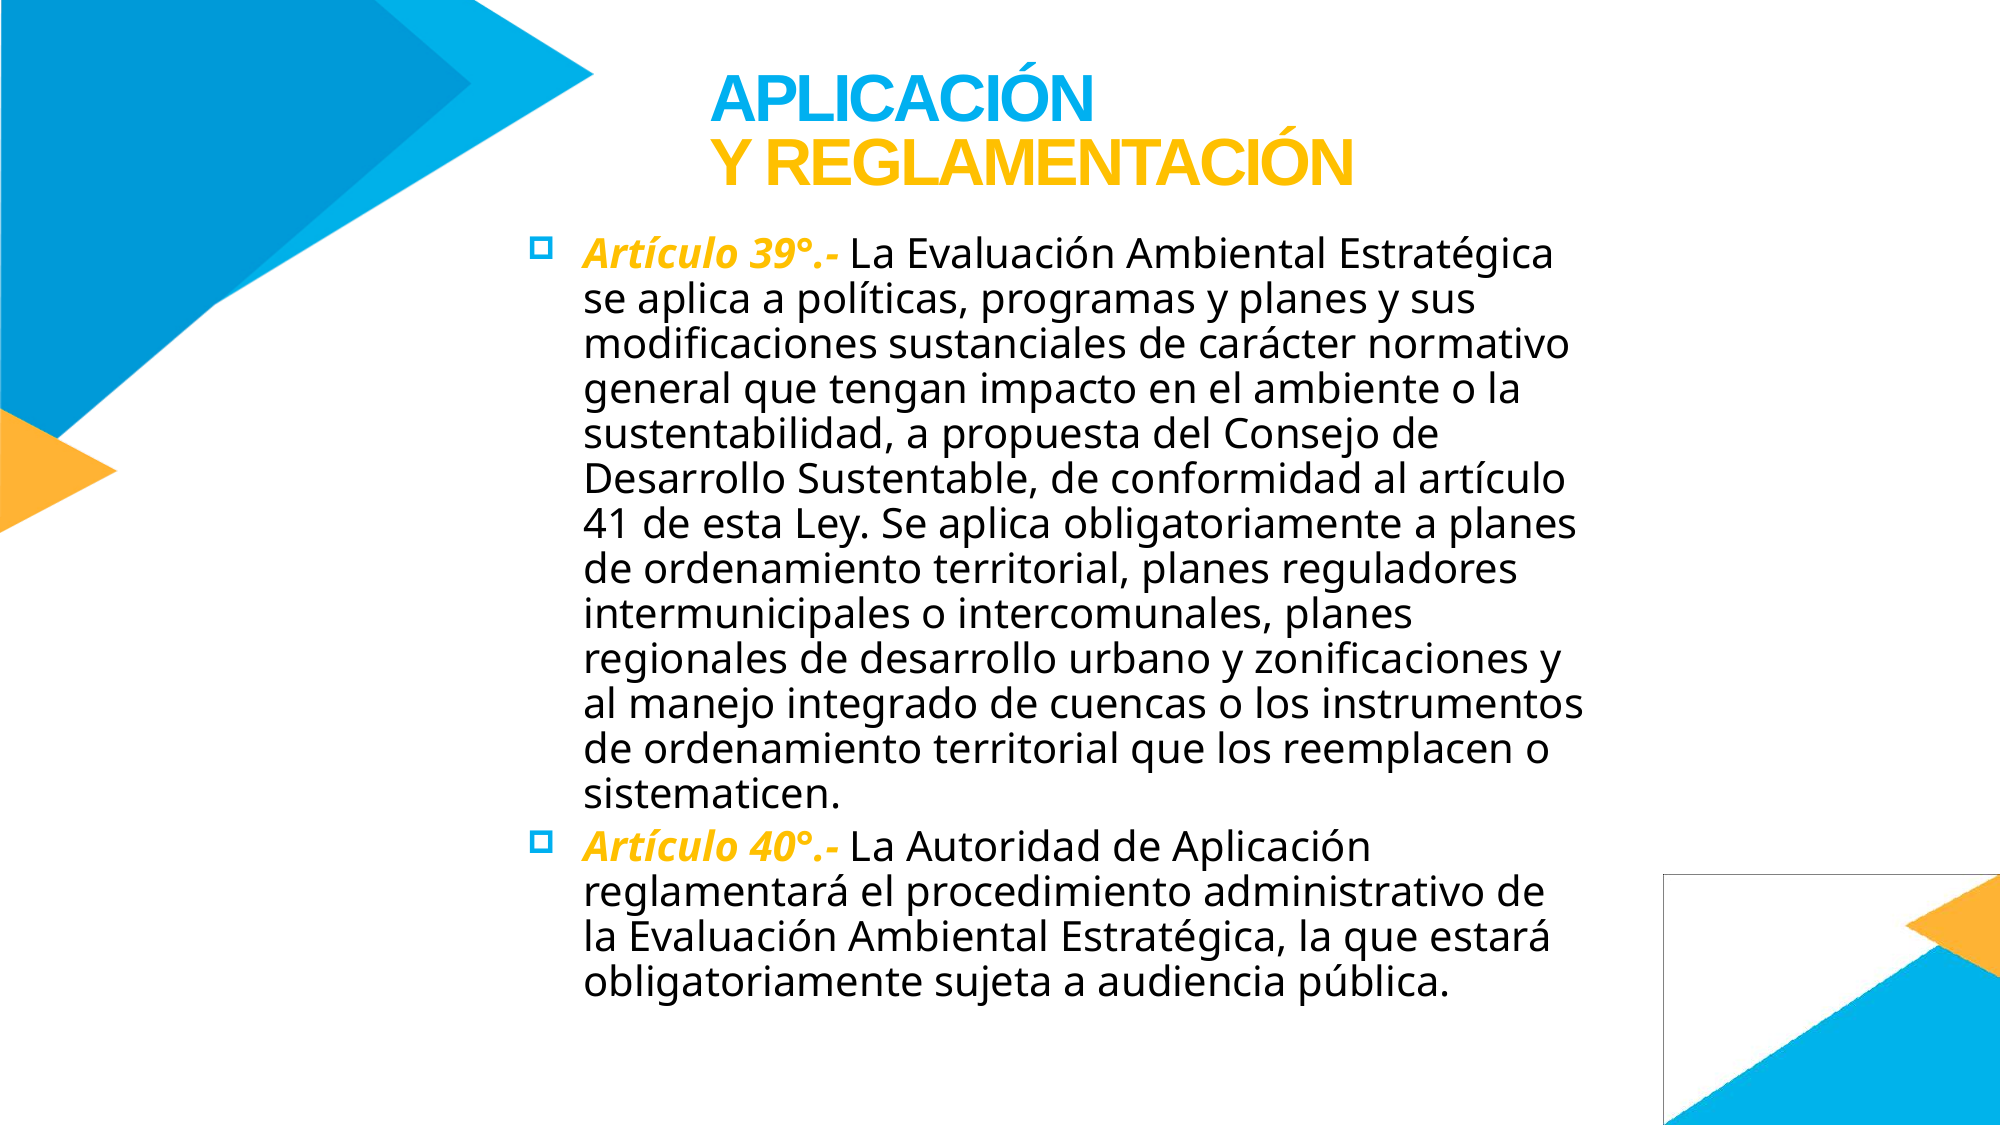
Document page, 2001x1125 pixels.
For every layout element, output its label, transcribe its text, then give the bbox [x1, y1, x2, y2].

picture [0, 0, 594, 533]
picture [1663, 874, 2000, 1125]
list Artículo 39°.- La Evaluación Ambiental Estratégica se aplica a políticas, programas y planes y sus modificaciones sustanciales de carácter normativo general que tengan impacto en el ambiente o la sustentabilidad, a propuesta del Consejo de Desarrollo Sustentable, de conformidad al artículo 41 de esta Ley. Se aplica obligatoriamente a planes de ordenamiento territorial, planes reguladores intermunicipales o intercomunales, planes regionales de desarrollo urbano y zonificaciones y al manejo integrado de cuencas o los instrumentos de ordenamiento territorial que los reemplacen o sistematicen. Artículo 40°.- La Autoridad de Aplicación reglamentará el procedimiento administrativo de la Evaluación Ambiental Estratégica, la que estará obligatoriamente sujeta a audiencia pública. [512, 224, 1600, 1100]
text_box APLICACIÓN Y REGLAMENTACIÓN [694, 62, 1604, 200]
